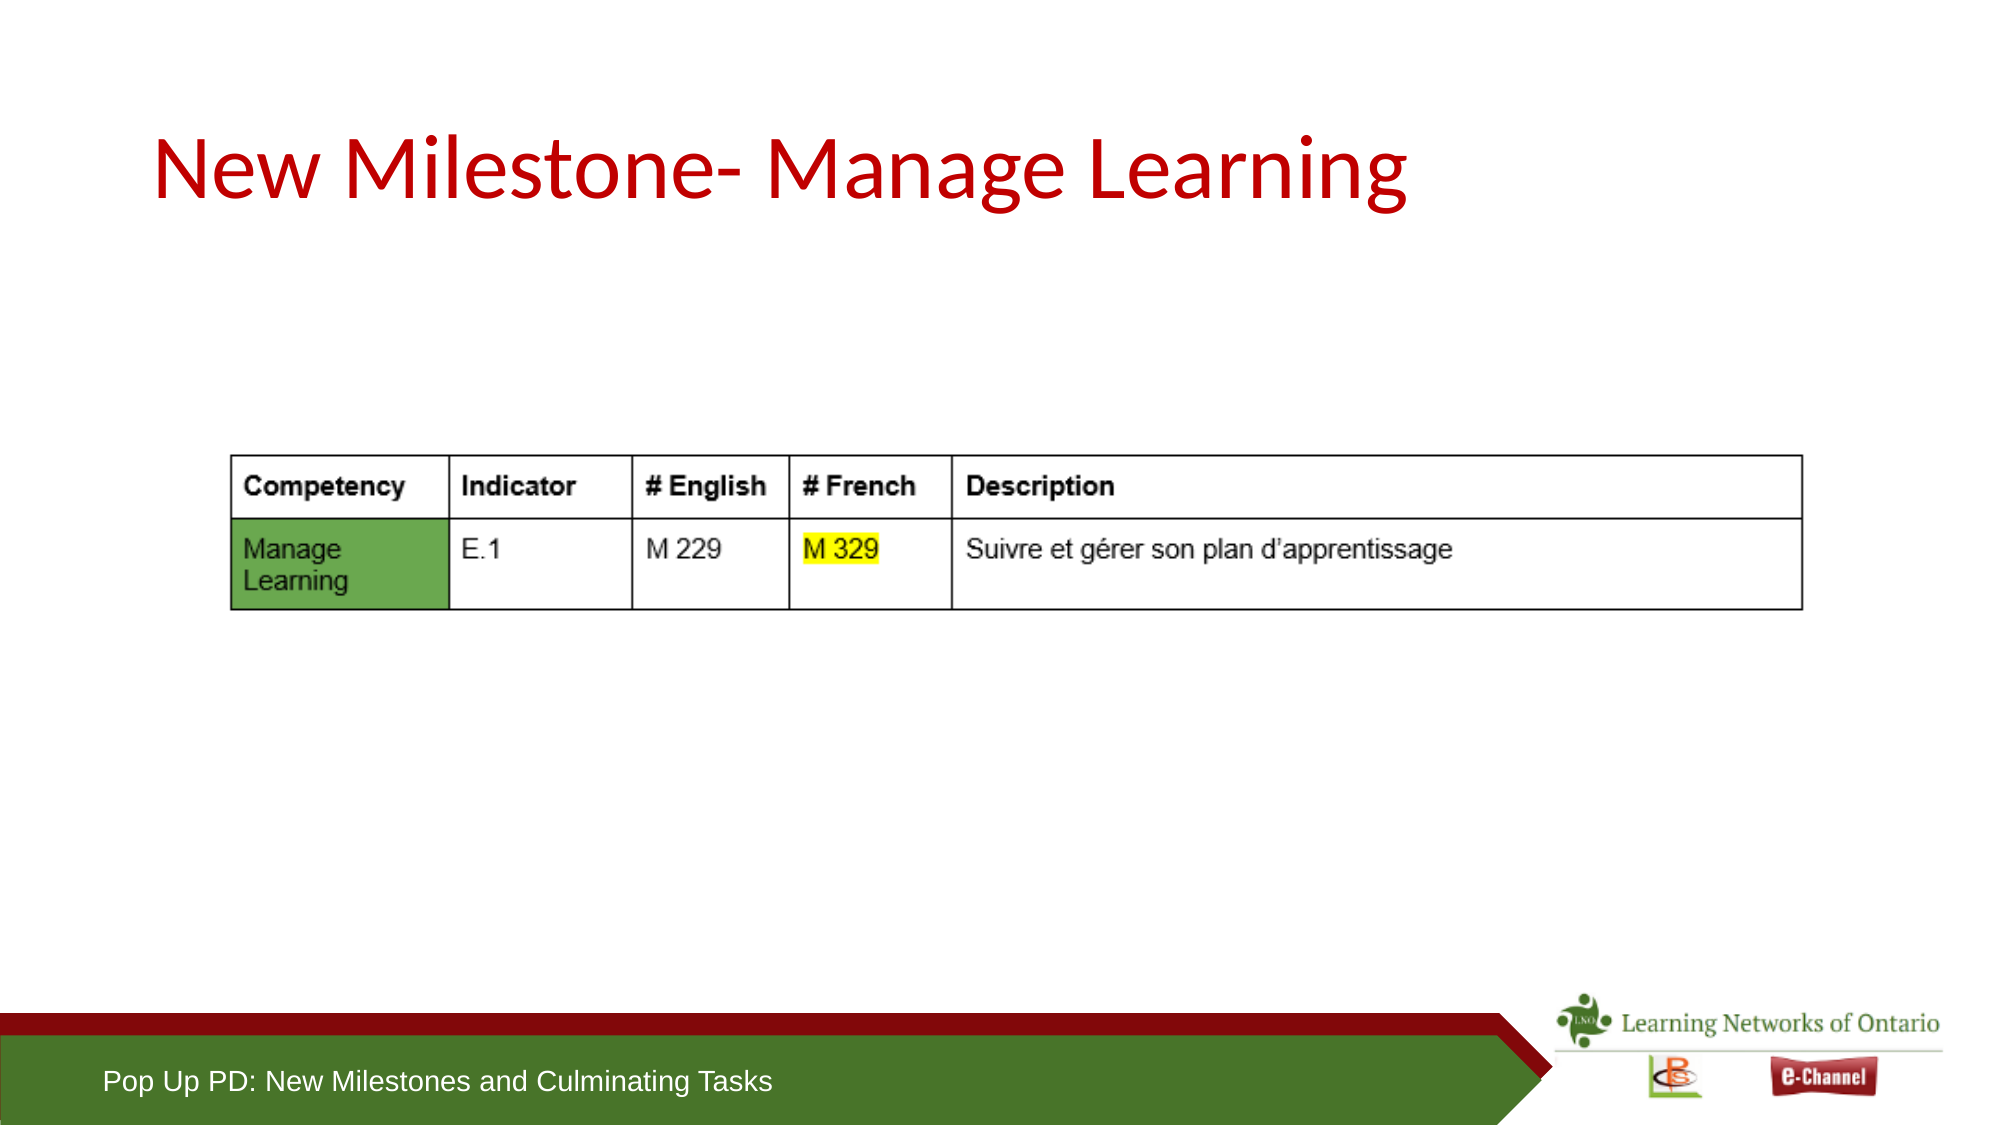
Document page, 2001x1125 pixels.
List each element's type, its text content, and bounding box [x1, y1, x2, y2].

picture [214, 441, 1823, 622]
picture [1488, 988, 1962, 1104]
title New Milestone- Manage Learning [137, 59, 1863, 278]
